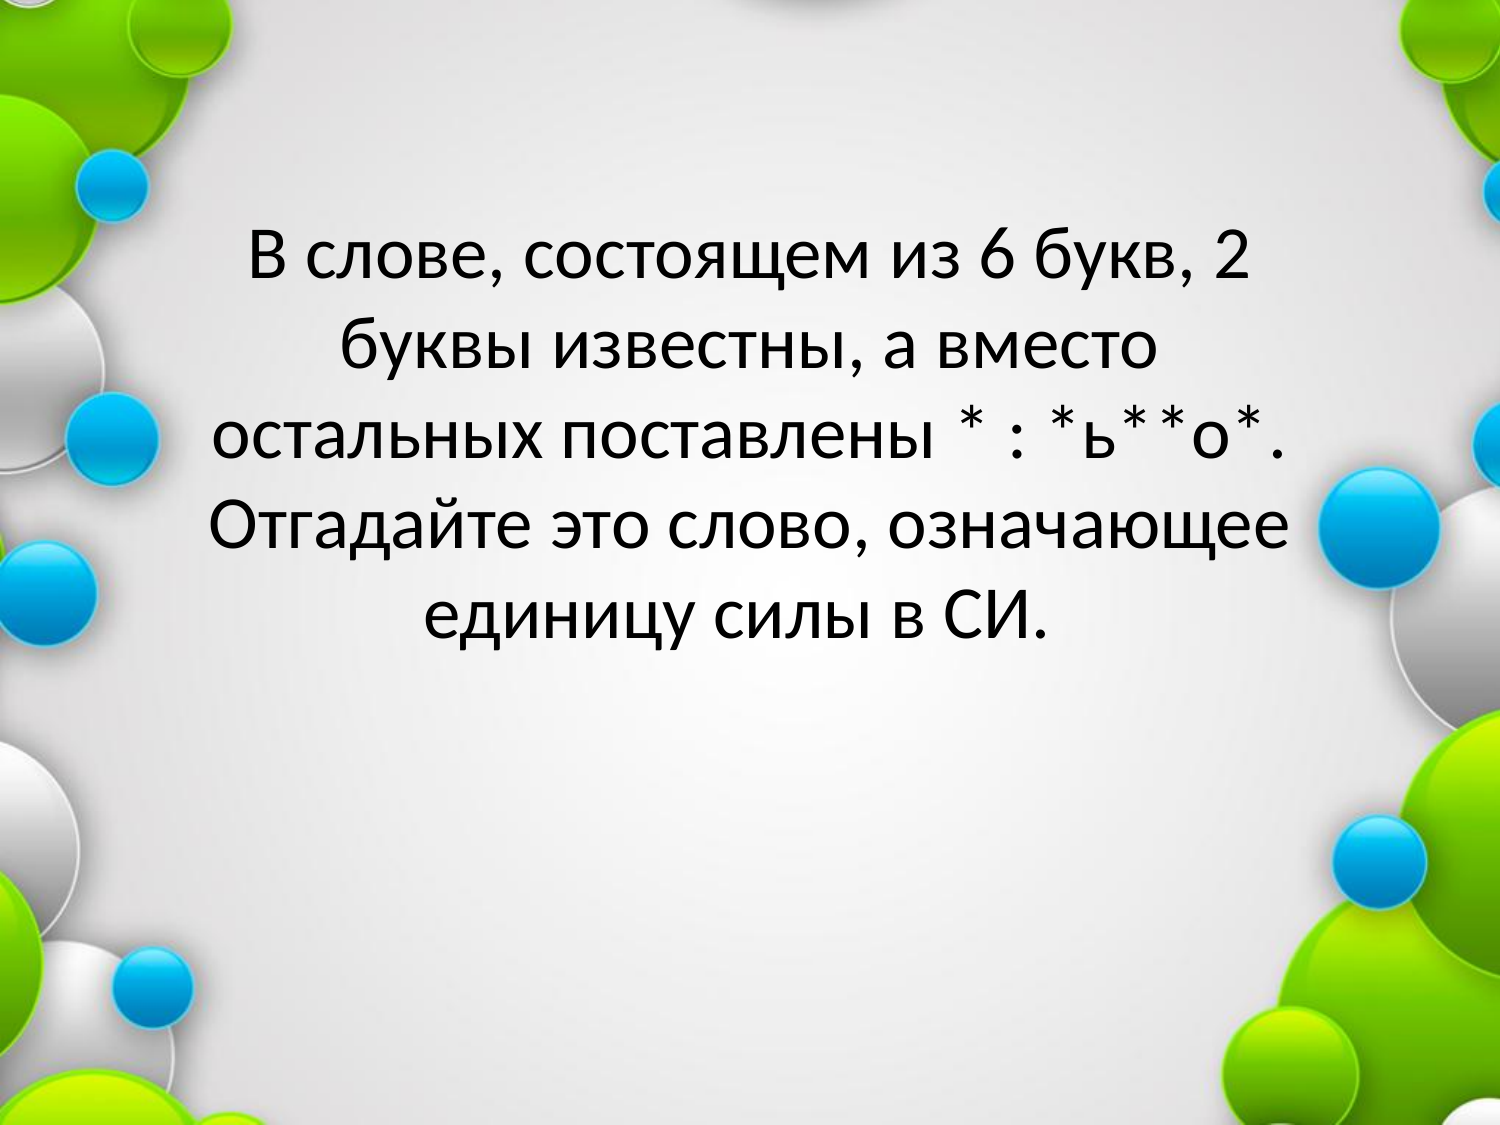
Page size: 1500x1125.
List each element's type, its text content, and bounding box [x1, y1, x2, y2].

text_box В слове, состоящем из 6 букв, 2 буквы известны, а вместо остальных поставлены * : *ь**о*. Отгадайте это слово, означающее единицу силы в СИ. [171, 196, 1329, 661]
picture [0, 0, 1500, 1125]
